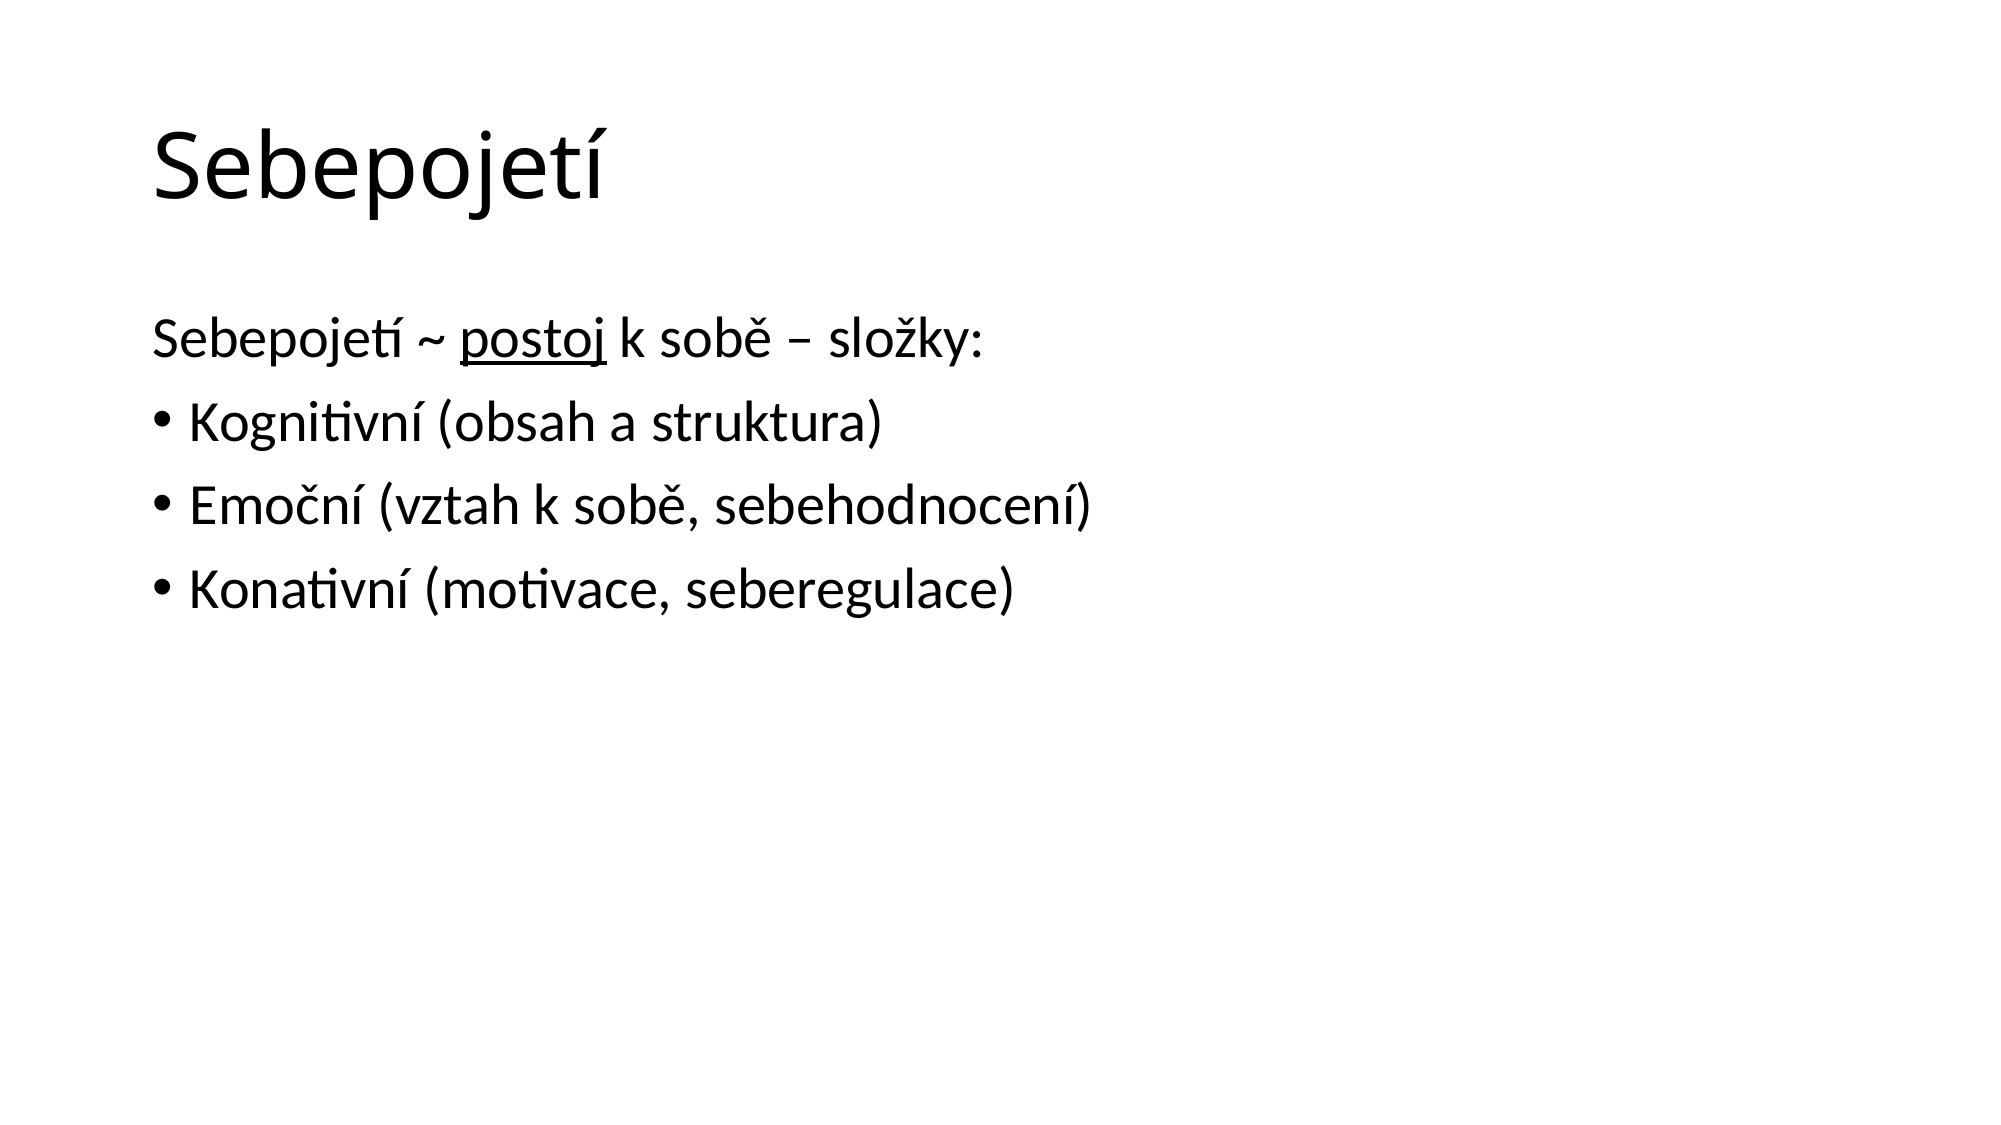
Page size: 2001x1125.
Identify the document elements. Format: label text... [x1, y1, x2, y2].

title Sebepojetí [137, 59, 1863, 278]
list Sebepojetí ~ postoj k sobě – složky: Kognitivní (obsah a struktura) Emoční (vztah k sobě, sebehodnocení) Konativní (motivace, seberegulace) [137, 299, 1863, 1014]
